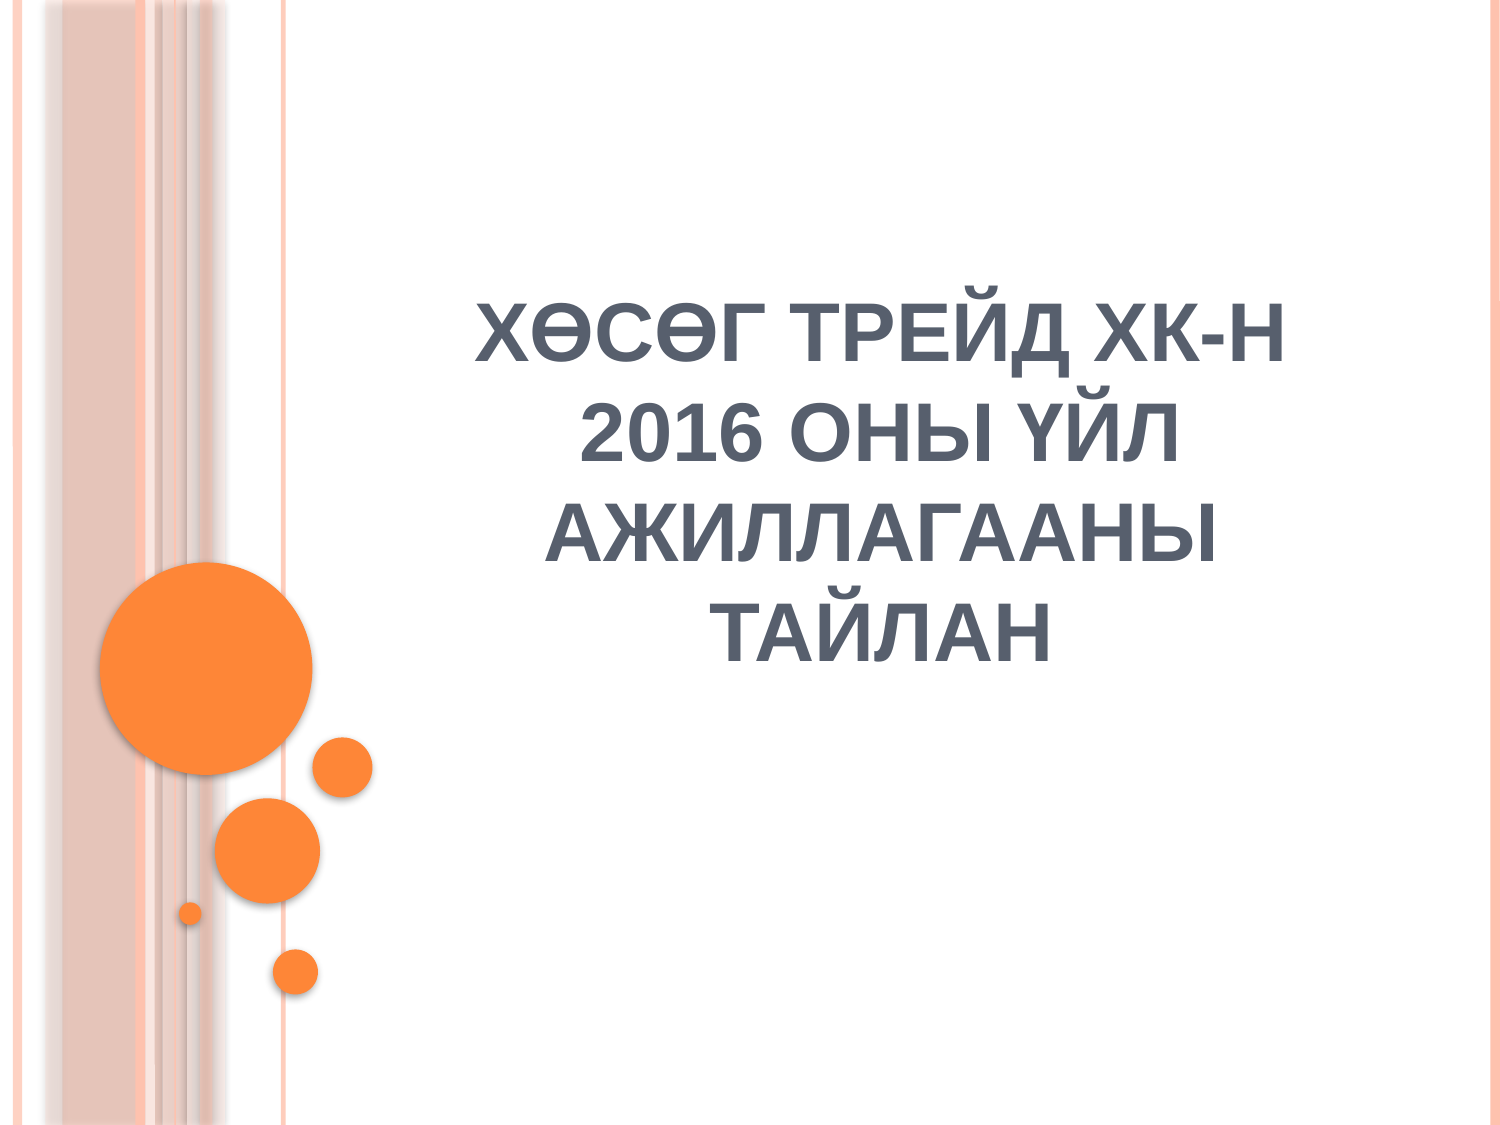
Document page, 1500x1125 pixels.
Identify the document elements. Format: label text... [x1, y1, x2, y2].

title Xөсөг трейд XК-н 2016 оны үйл ажиллагааны тайлан [375, 375, 1388, 686]
